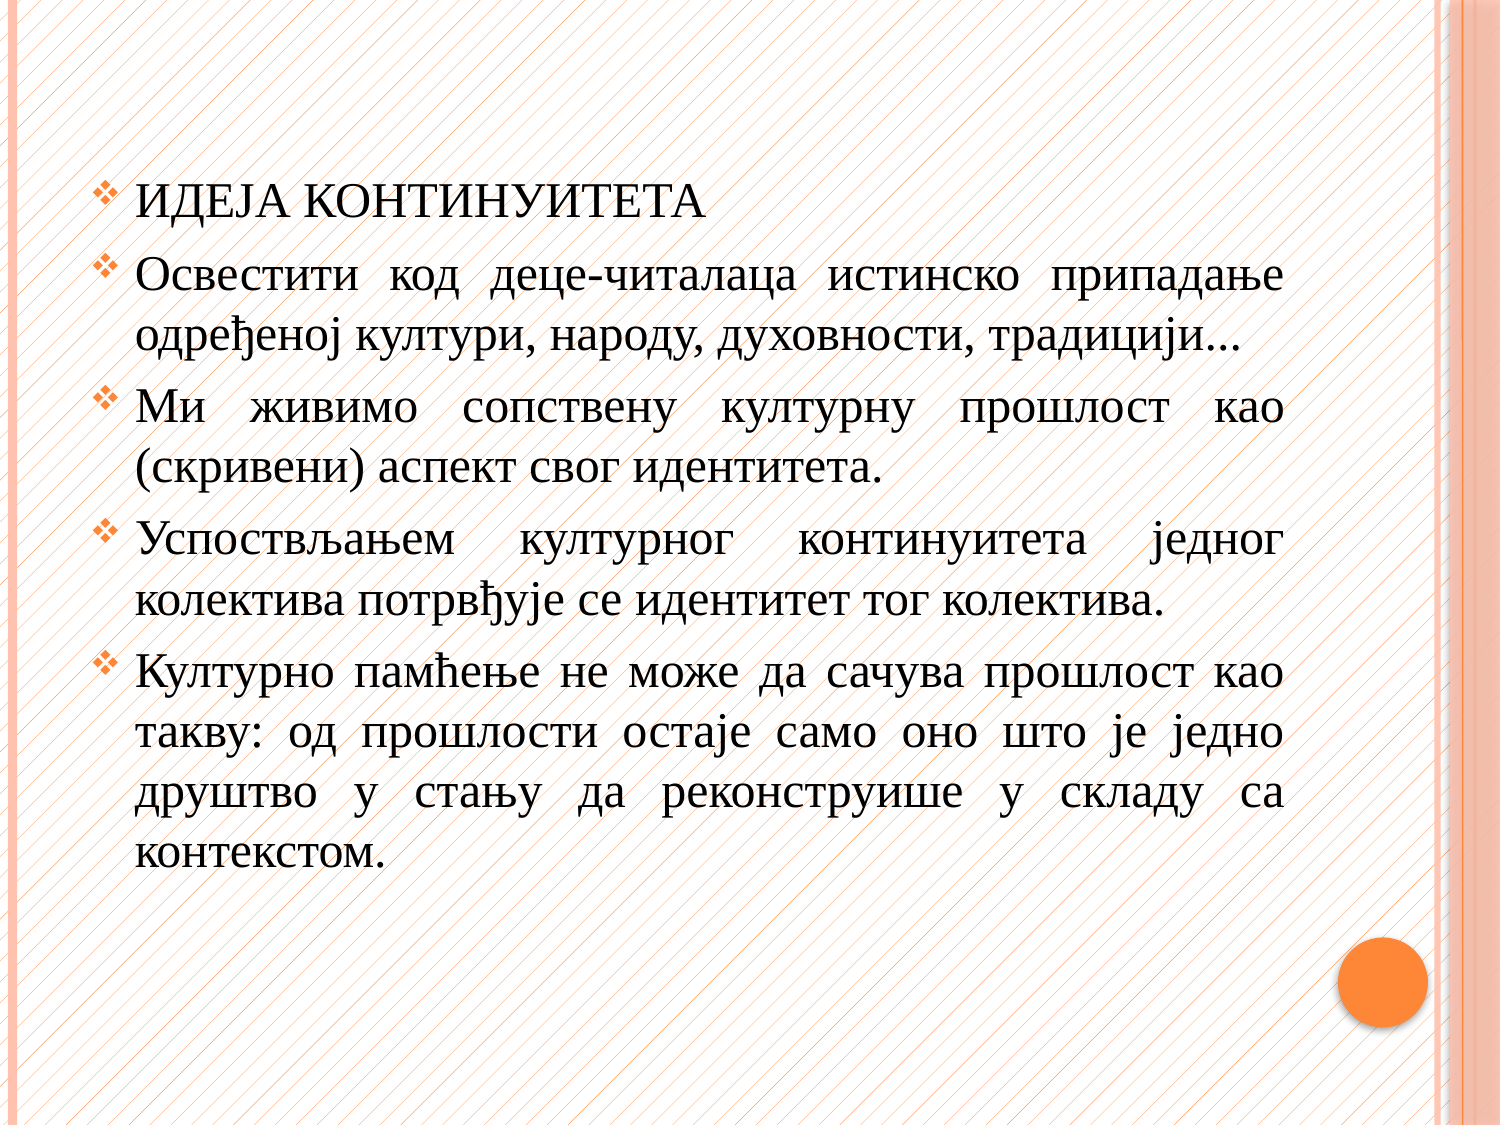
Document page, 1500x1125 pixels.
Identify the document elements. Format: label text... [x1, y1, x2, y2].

list ИДЕЈА КОНТИНУИТЕТА Освестити код деце-читалаца истинско припадање одређеној култури, народу, духовности, традицији... Ми живимо сопствену културну прошлост као (скривени) аспект свог идентитета. Успоствљањем културног континуитета једног колектива потрвђује се идентитет тог колектива. Културно памћење не може да сачува прошлост као такву: од прошлости остаје само оно што је једно друштво у стању да реконструише у складу са контекстом. [75, 87, 1300, 1062]
